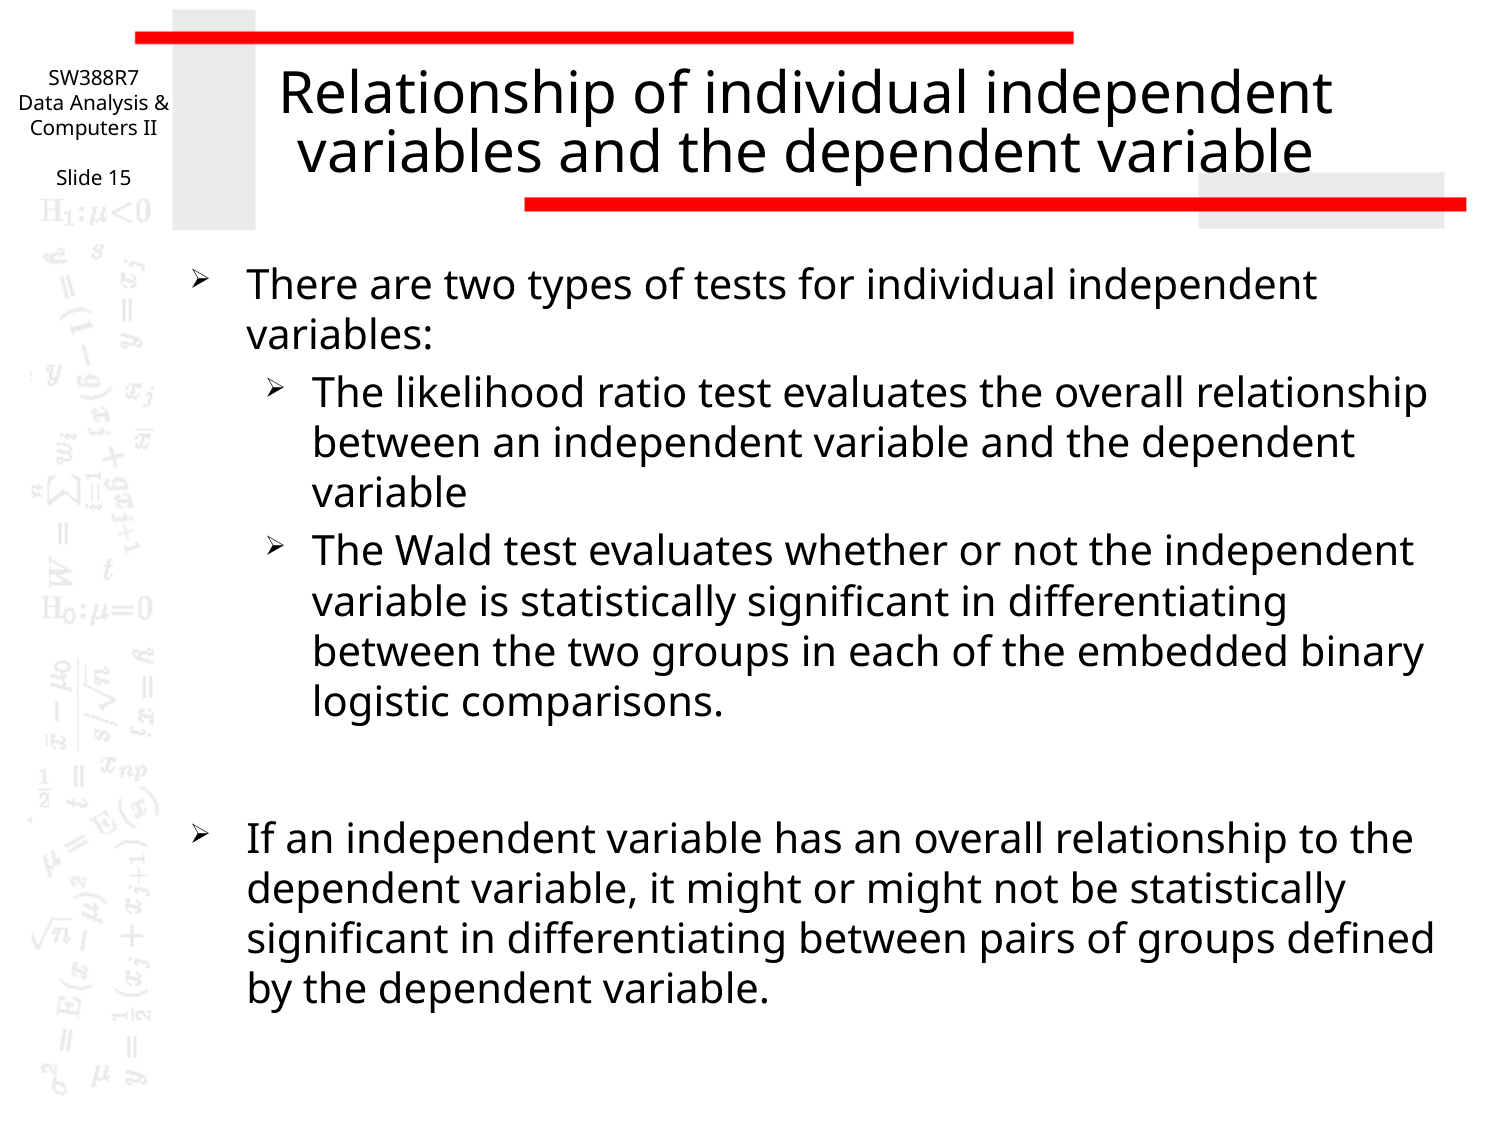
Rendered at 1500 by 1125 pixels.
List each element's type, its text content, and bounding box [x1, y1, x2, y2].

list There are two types of tests for individual independent variables: The likelihood ratio test evaluates the overall relationship between an independent variable and the dependent variable The Wald test evaluates whether or not the independent variable is statistically significant in differentiating between the two groups in each of the embedded binary logistic comparisons. If an independent variable has an overall relationship to the dependent variable, it might or might not be statistically significant in differentiating between pairs of groups defined by the dependent variable. [174, 249, 1468, 1100]
picture [18, 0, 1500, 1108]
slide_number SW388R7 Data Analysis & Computers II Slide 15 [0, 50, 187, 200]
title Relationship of individual independent variables and the dependent variable [187, 50, 1425, 200]
